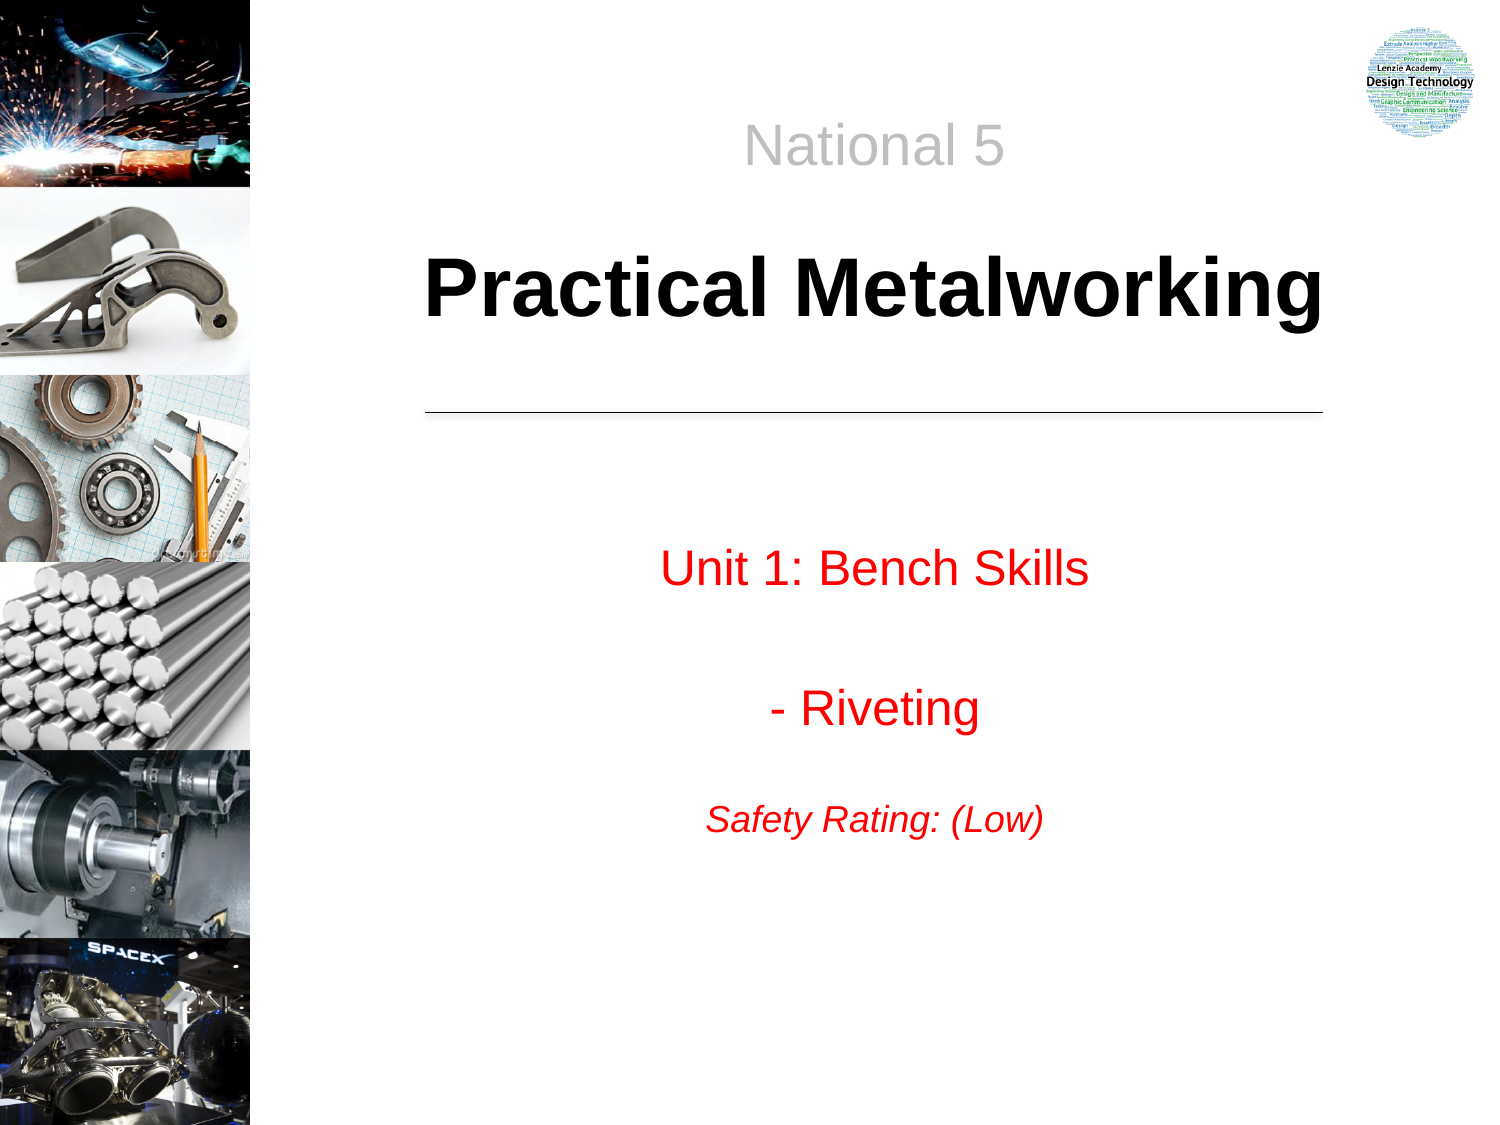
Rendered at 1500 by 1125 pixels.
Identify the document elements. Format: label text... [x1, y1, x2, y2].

picture [0, 0, 251, 1125]
subtitle Unit 1: Bench Skills - Riveting Safety Rating: (Low) [254, 437, 1500, 1075]
picture [1362, 24, 1478, 140]
title Practical Metalworking [254, 185, 1500, 404]
text_box National 5 [254, 99, 1500, 185]
